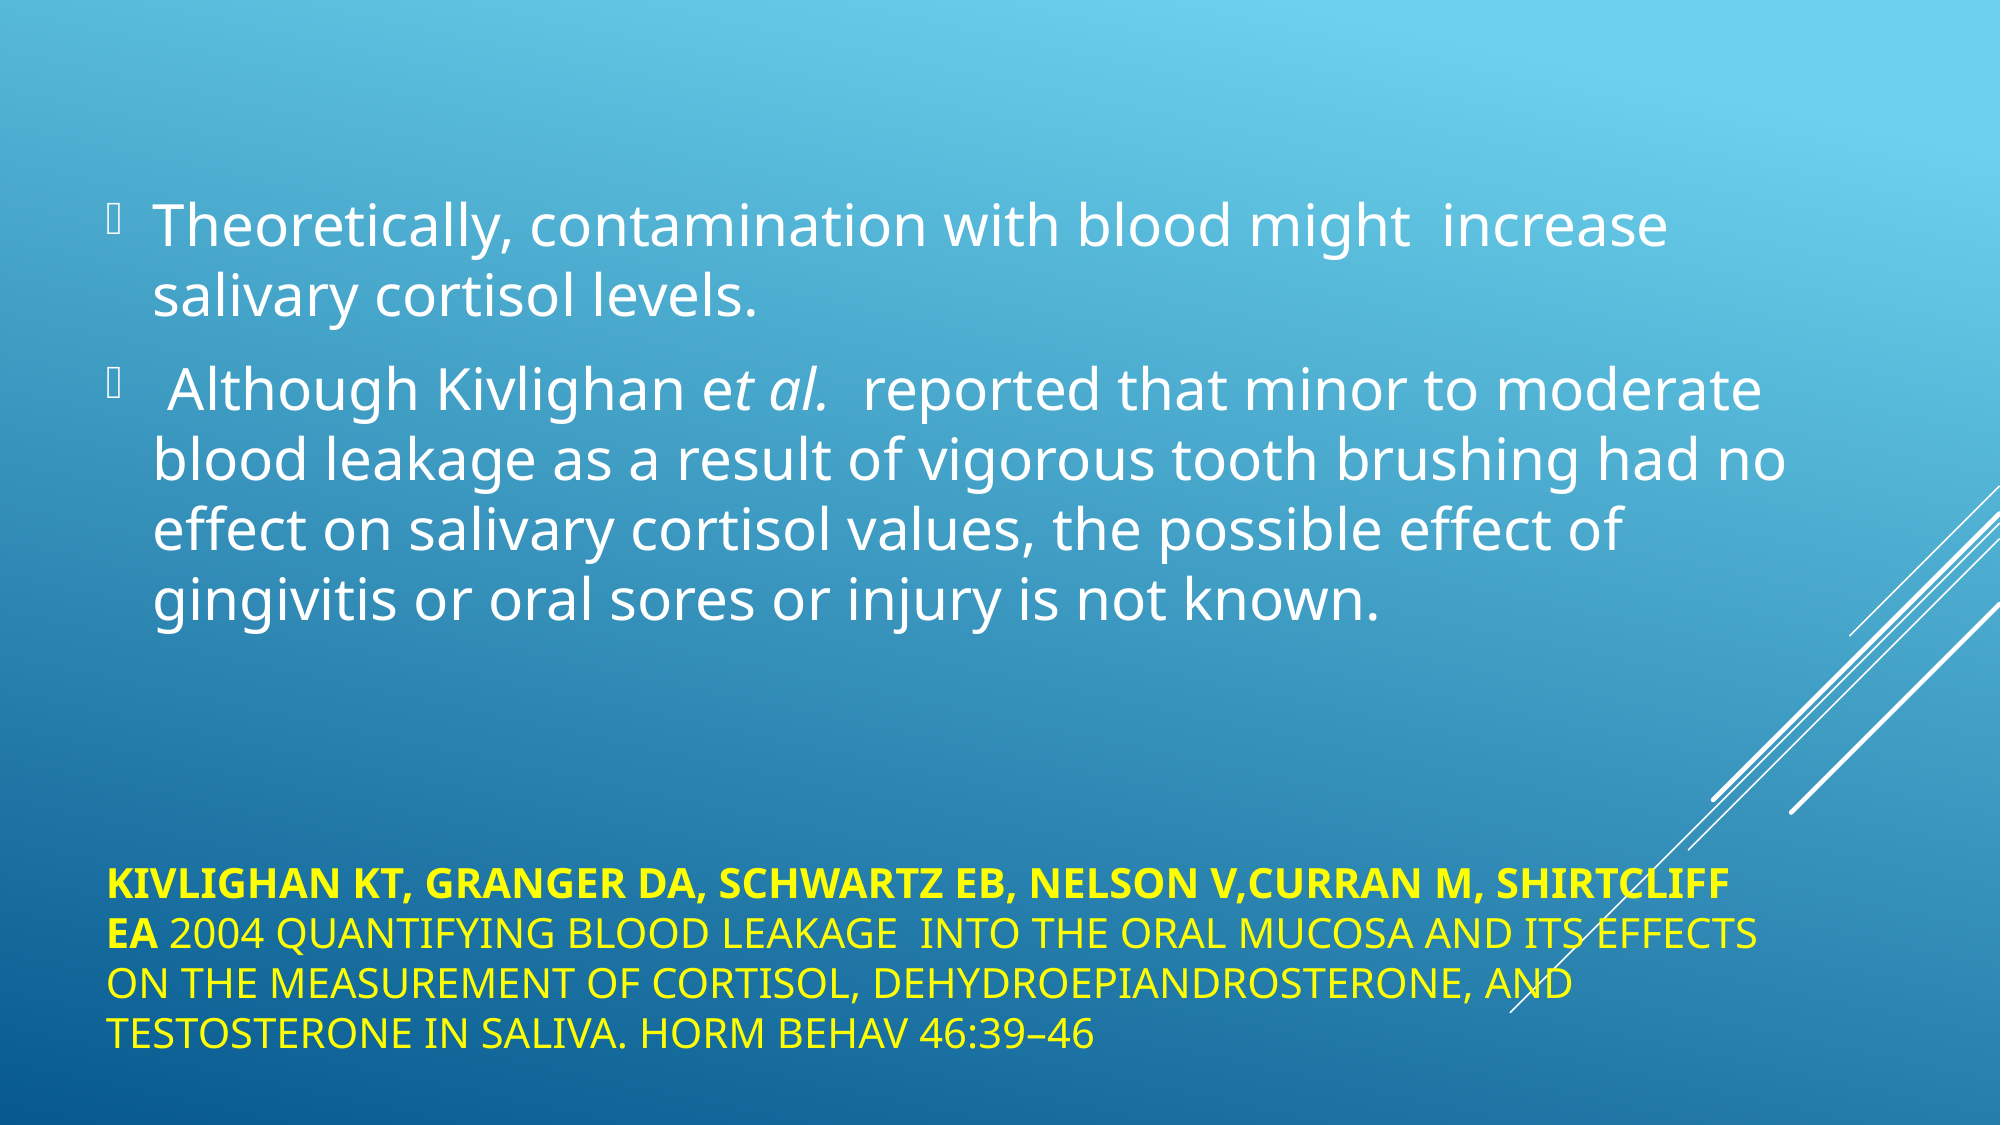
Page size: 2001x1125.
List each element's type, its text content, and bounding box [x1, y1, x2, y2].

list Theoretically, contamination with blood might increase salivary cortisol levels. Although Kivlighan et al. reported that minor to moderate blood leakage as a result of vigorous tooth brushing had no effect on salivary cortisol values, the possible effect of gingivitis or oral sores or injury is not known. [90, 94, 1846, 727]
title Kivlighan KT, Granger DA, Schwartz EB, Nelson V,Curran M, Shirtcliff EA 2004 Quantifying blood leakage into the oral mucosa and its effects on the measurement of cortisol, dehydroepiandrosterone, and testosterone in saliva. Horm Behav 46:39–46 [90, 832, 1787, 1080]
